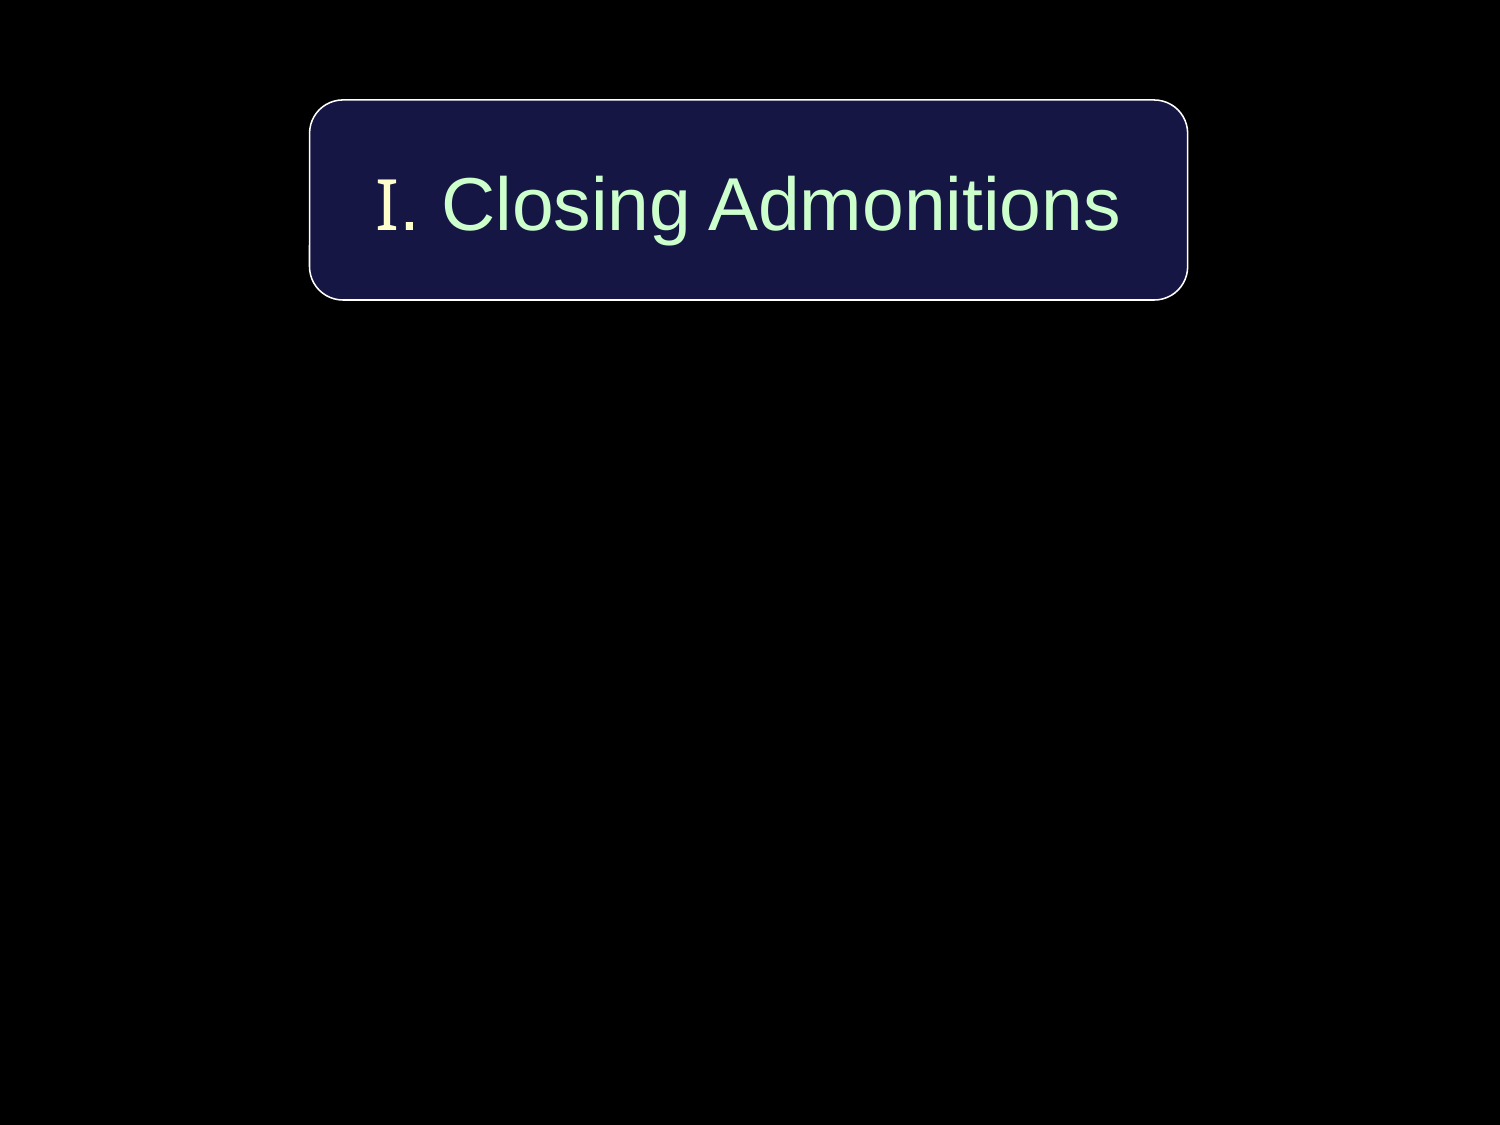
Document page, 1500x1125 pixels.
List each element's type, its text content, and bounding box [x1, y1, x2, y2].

text_box I. Closing Admonitions [309, 99, 1188, 300]
